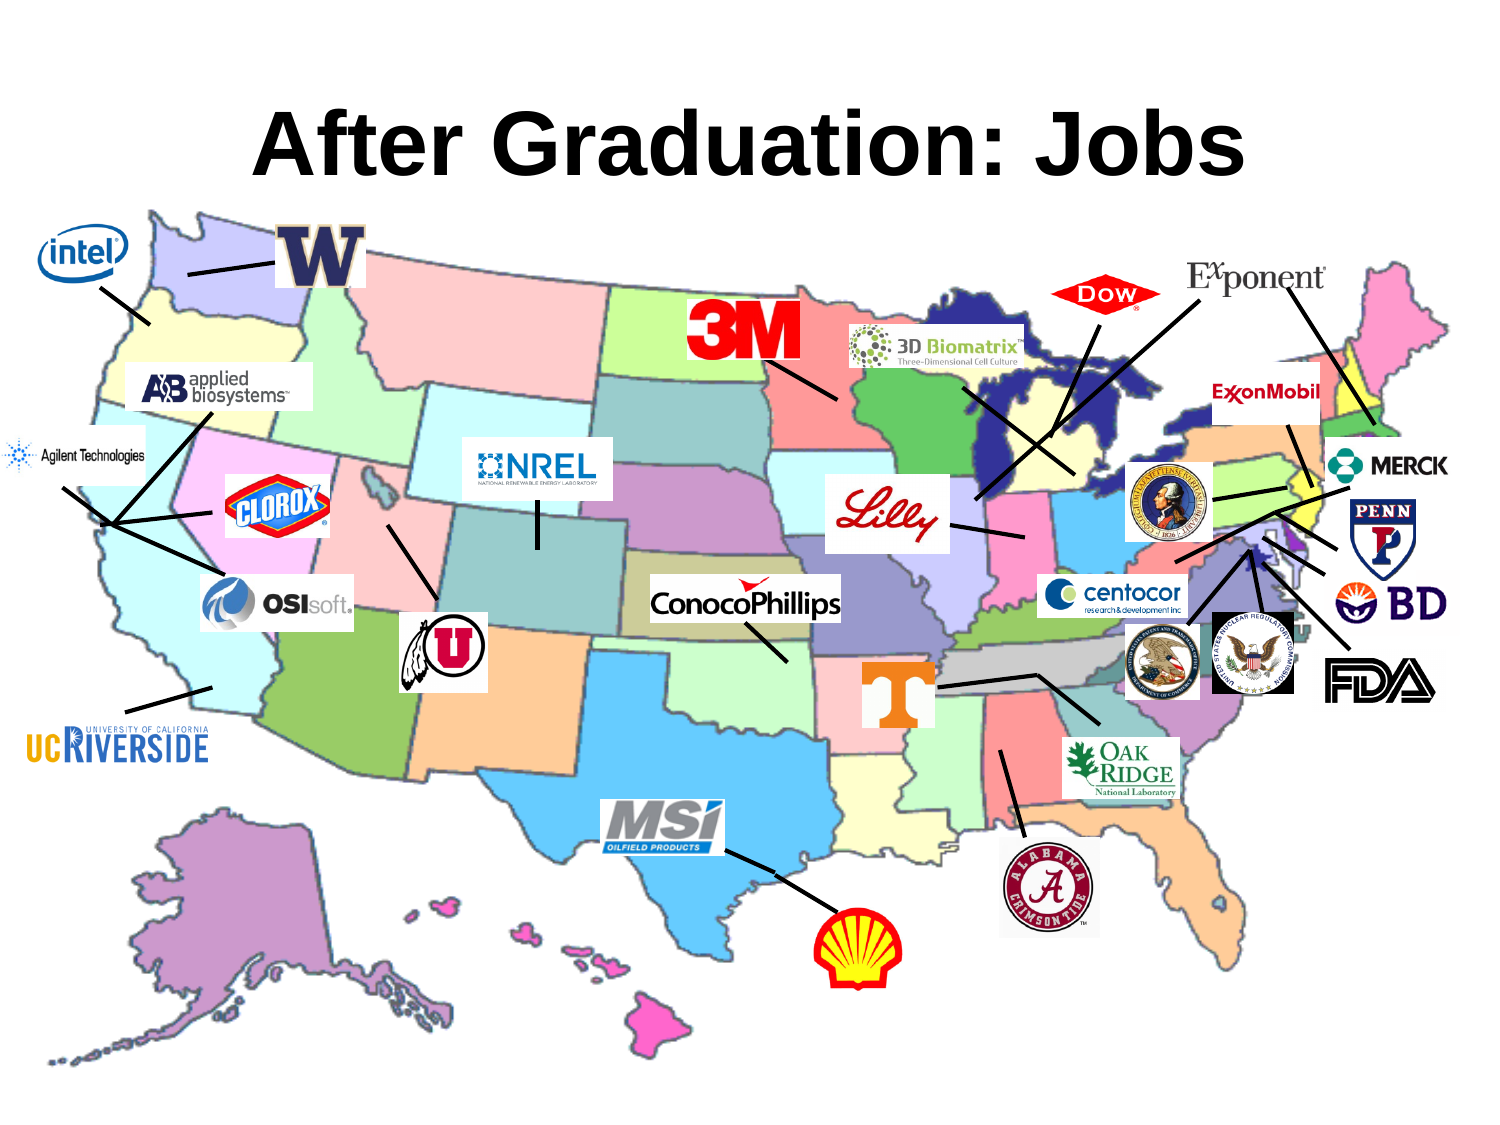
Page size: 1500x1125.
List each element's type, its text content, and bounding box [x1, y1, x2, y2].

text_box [374, 537, 451, 588]
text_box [724, 849, 776, 873]
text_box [749, 349, 838, 401]
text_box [187, 262, 276, 276]
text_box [1037, 674, 1101, 726]
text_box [1187, 549, 1251, 626]
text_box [1287, 433, 1313, 485]
title After Graduation: Jobs [75, 45, 1425, 198]
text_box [1174, 512, 1276, 563]
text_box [62, 487, 107, 526]
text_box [1212, 487, 1272, 501]
picture [0, 199, 1471, 1076]
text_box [999, 749, 1026, 838]
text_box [1262, 562, 1351, 651]
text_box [962, 387, 1076, 476]
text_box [1279, 521, 1338, 551]
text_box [974, 299, 1201, 501]
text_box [99, 287, 151, 326]
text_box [1274, 487, 1351, 513]
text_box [112, 524, 226, 576]
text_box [744, 622, 788, 663]
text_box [112, 412, 213, 524]
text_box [949, 524, 1026, 538]
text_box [124, 687, 213, 713]
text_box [937, 674, 1036, 688]
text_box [774, 874, 838, 913]
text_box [1287, 287, 1376, 426]
